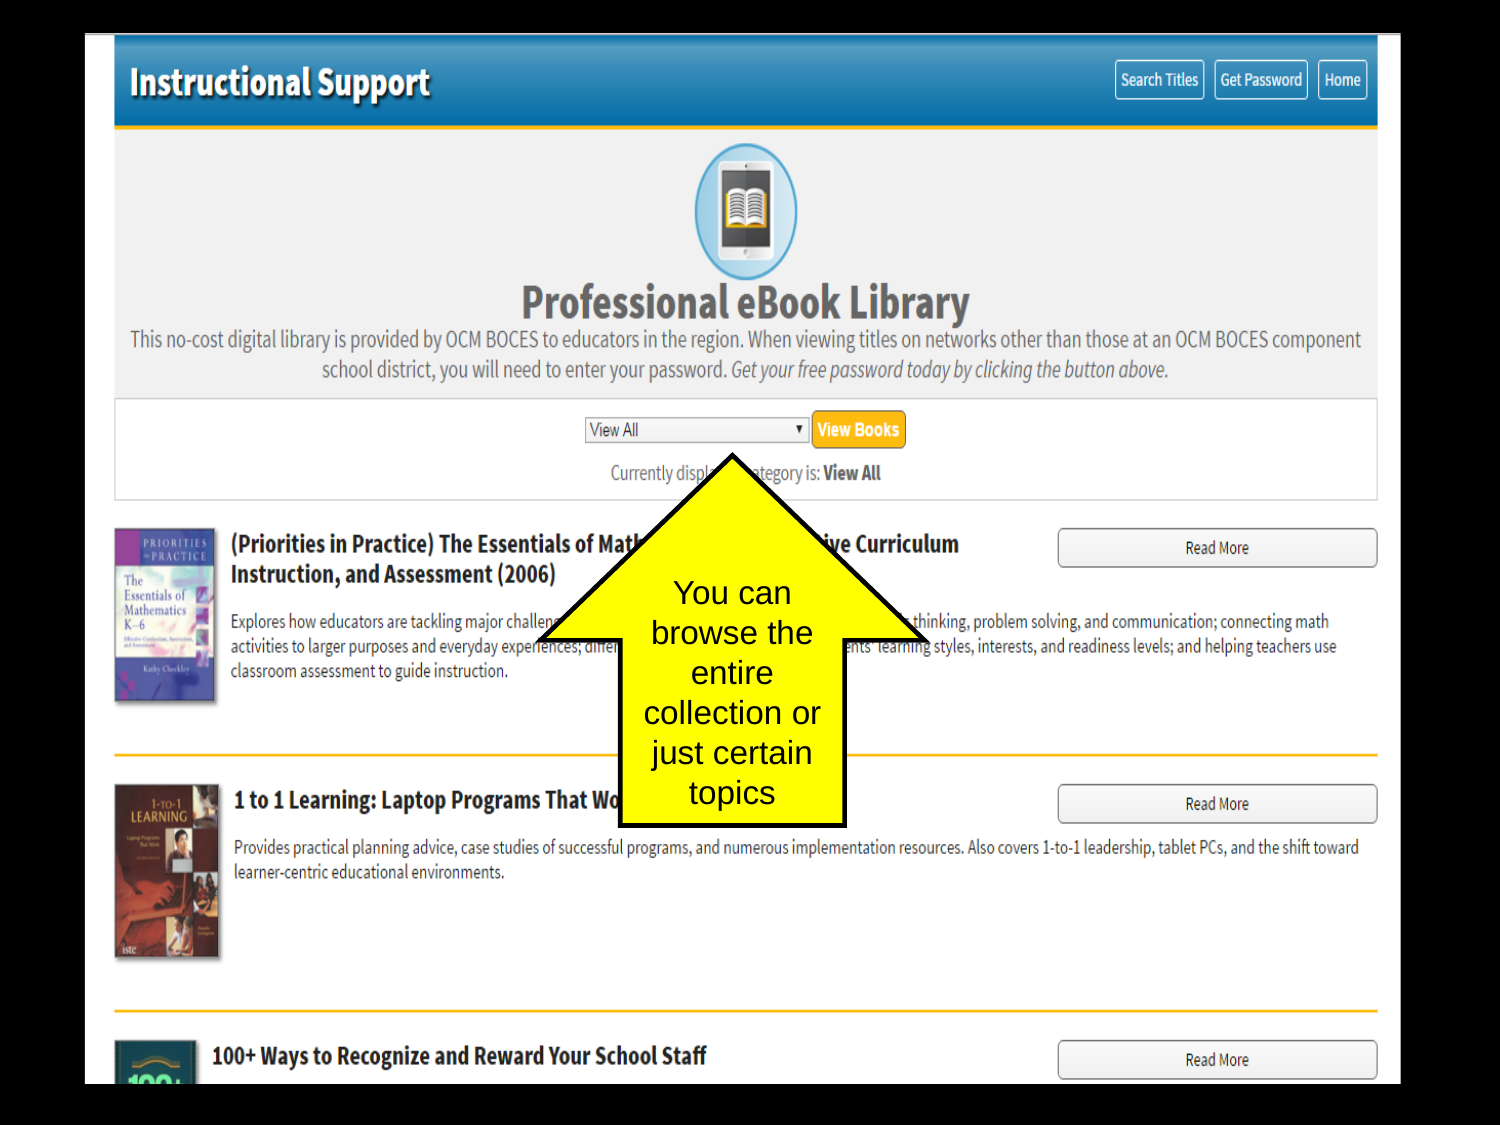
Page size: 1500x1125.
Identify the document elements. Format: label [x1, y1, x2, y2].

picture [84, 32, 1401, 1084]
